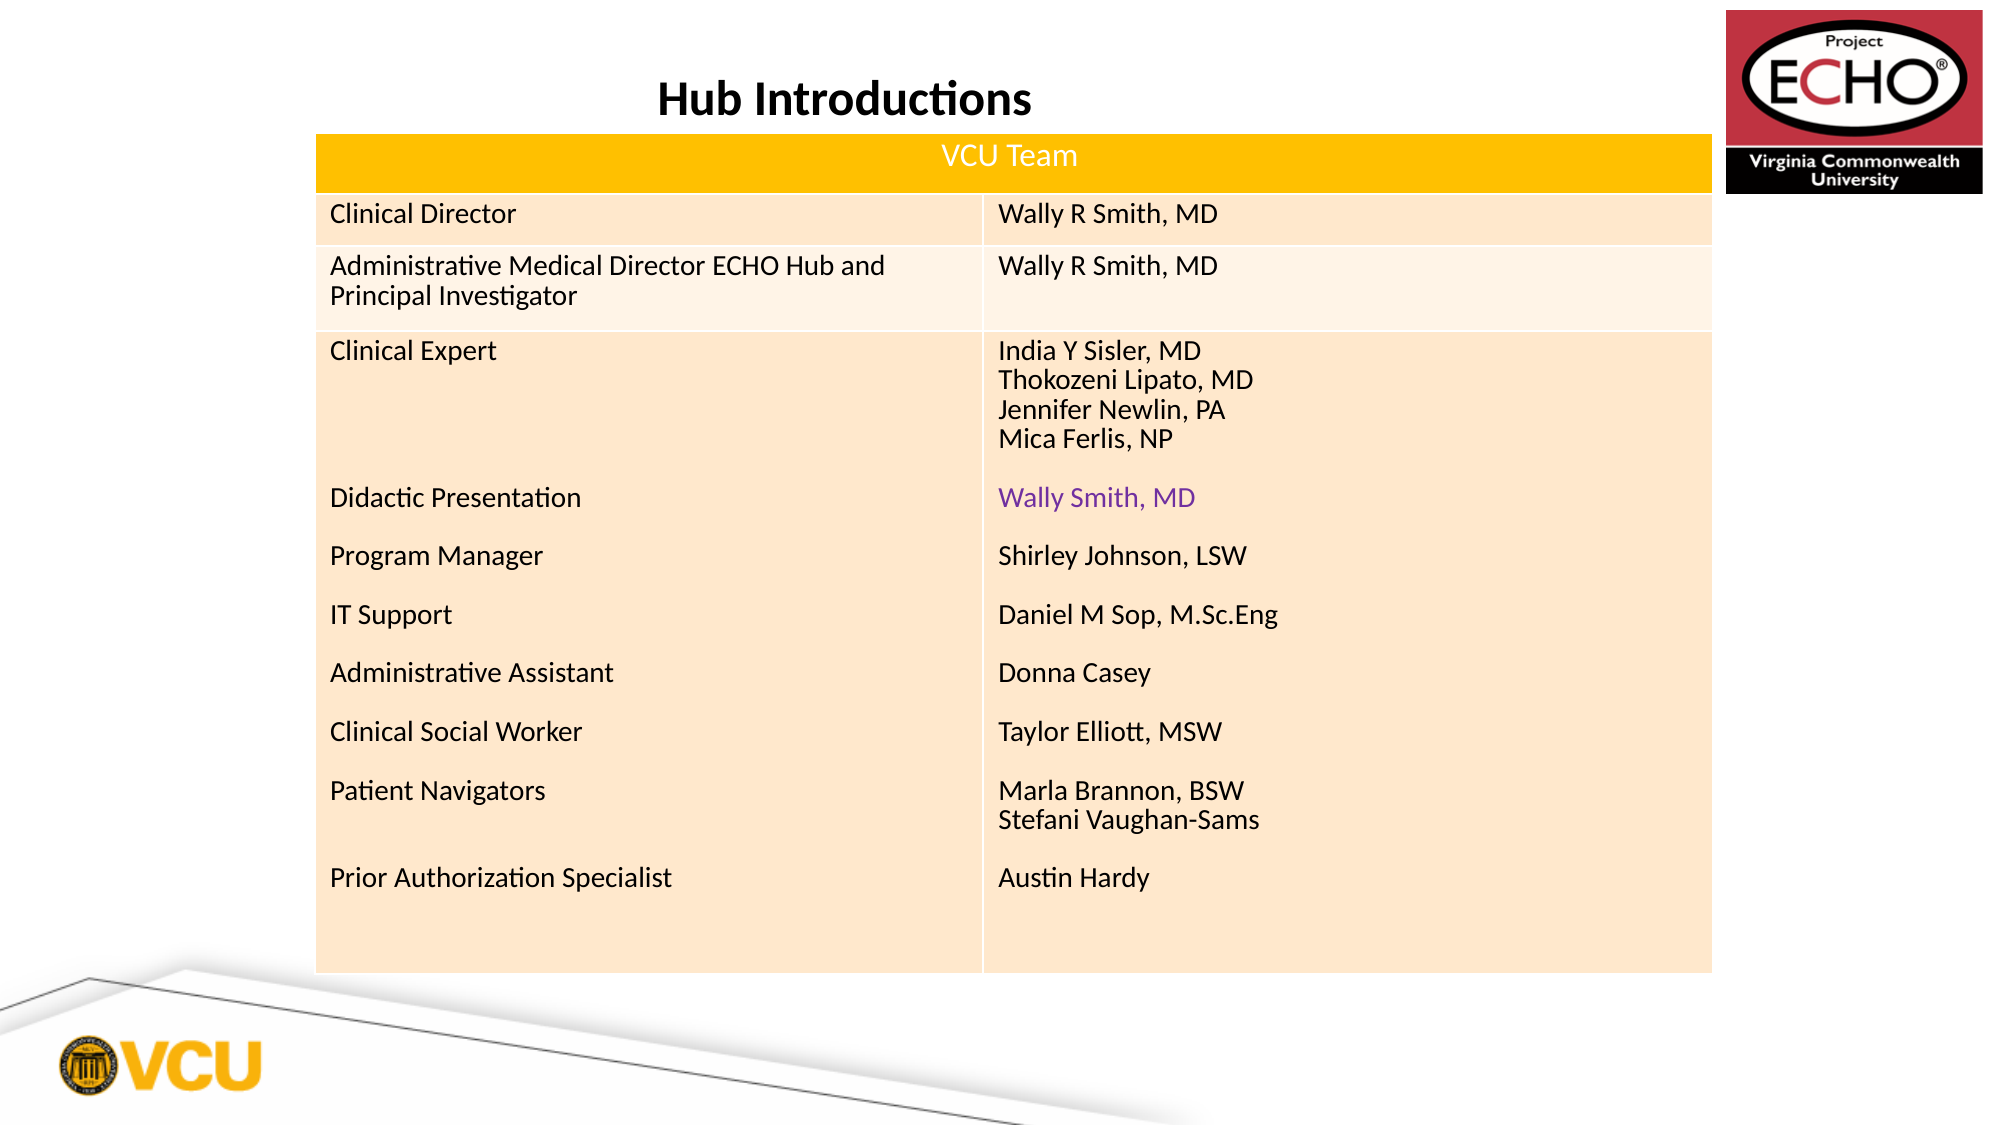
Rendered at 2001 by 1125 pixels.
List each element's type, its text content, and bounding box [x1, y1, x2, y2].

table_cell Clinical Expert Didactic Presentation Program Manager IT Support Administrative Assistant Clinical Social Worker Patient Navigators Prior Authorization Specialist [316, 332, 982, 973]
table_header VCU Team [316, 134, 1712, 193]
table_cell Administrative Medical Director ECHO Hub and Principal Investigator [316, 247, 982, 330]
picture [1726, 10, 1983, 194]
table_cell Wally R Smith, MD [984, 195, 1712, 245]
table_cell Clinical Director [316, 195, 982, 245]
table_cell Wally R Smith, MD [984, 247, 1712, 330]
table_cell India Y Sisler, MD Thokozeni Lipato, MD Jennifer Newlin, PA Mica Ferlis, NP Wally Smith, MD Shirley Johnson, LSW Daniel M Sop, M.Sc.Eng Donna Casey Taylor Elliott, MSW Marla Brannon, BSW Stefani Vaughan-Sams Austin Hardy [984, 332, 1712, 973]
picture [0, 929, 1218, 1125]
text_box Hub Introductions [631, 57, 1053, 133]
